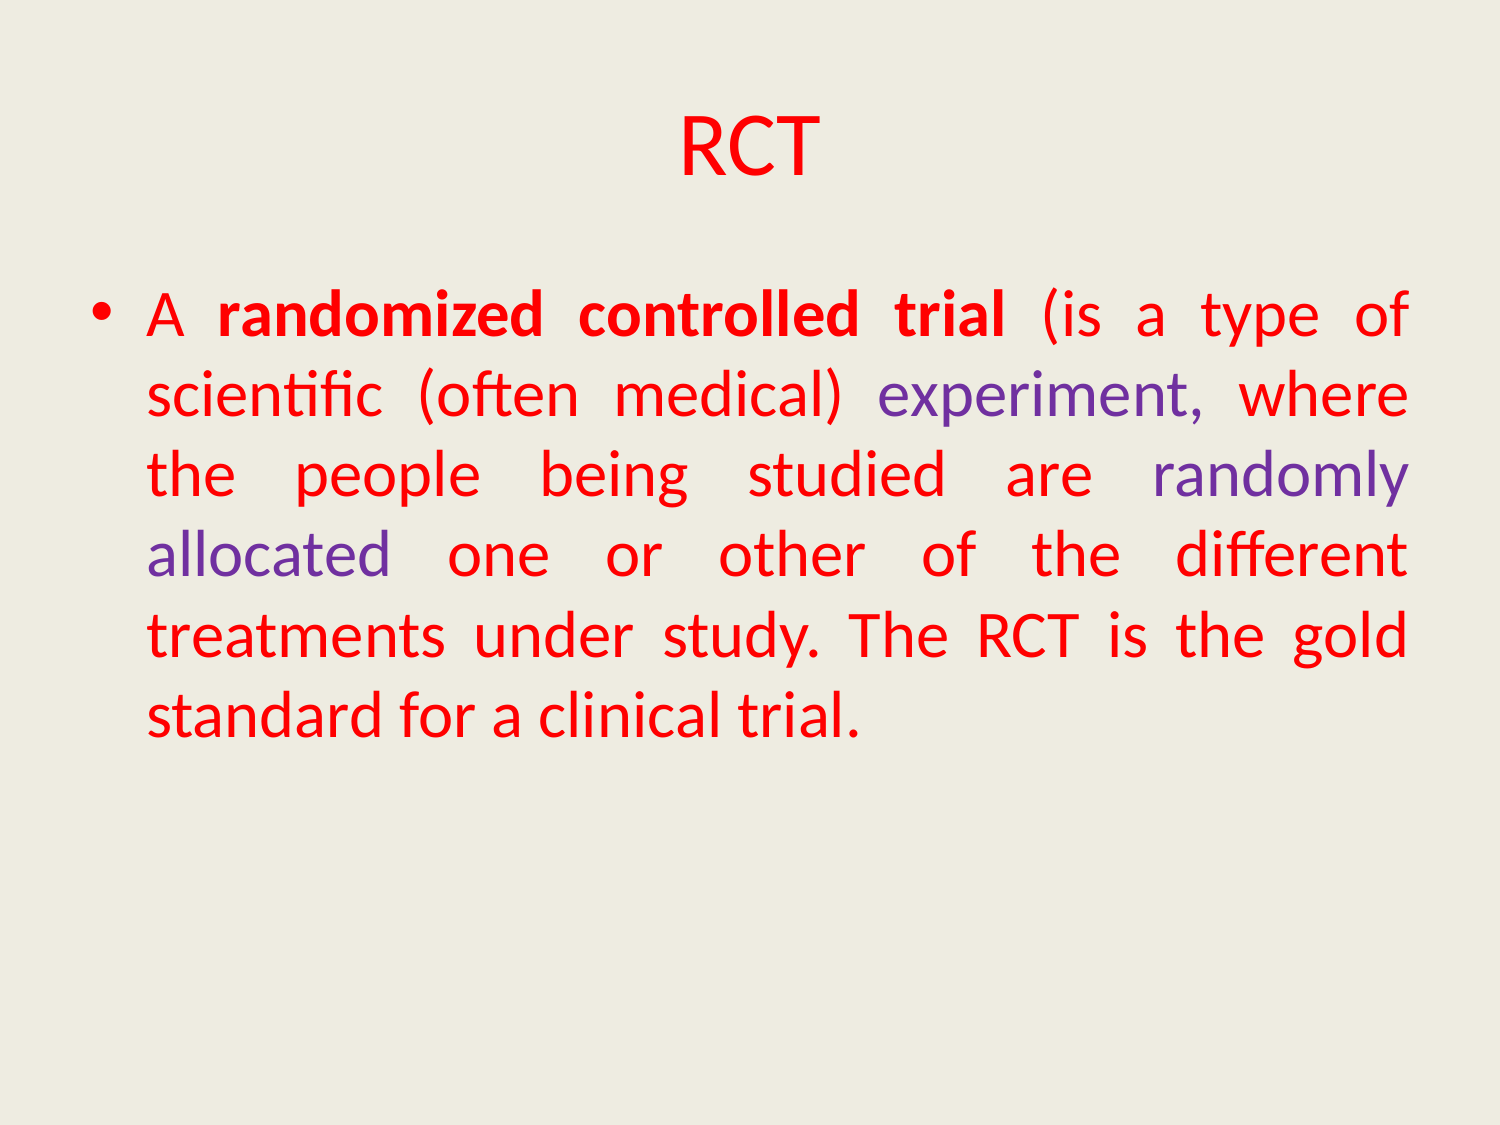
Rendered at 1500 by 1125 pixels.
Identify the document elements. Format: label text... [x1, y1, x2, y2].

title RCT [75, 45, 1425, 233]
list A randomized controlled trial (is a type of scientific (often medical) experiment, where the people being studied are randomly allocated one or other of the different treatments under study. The RCT is the gold standard for a clinical trial. [75, 262, 1425, 1005]
